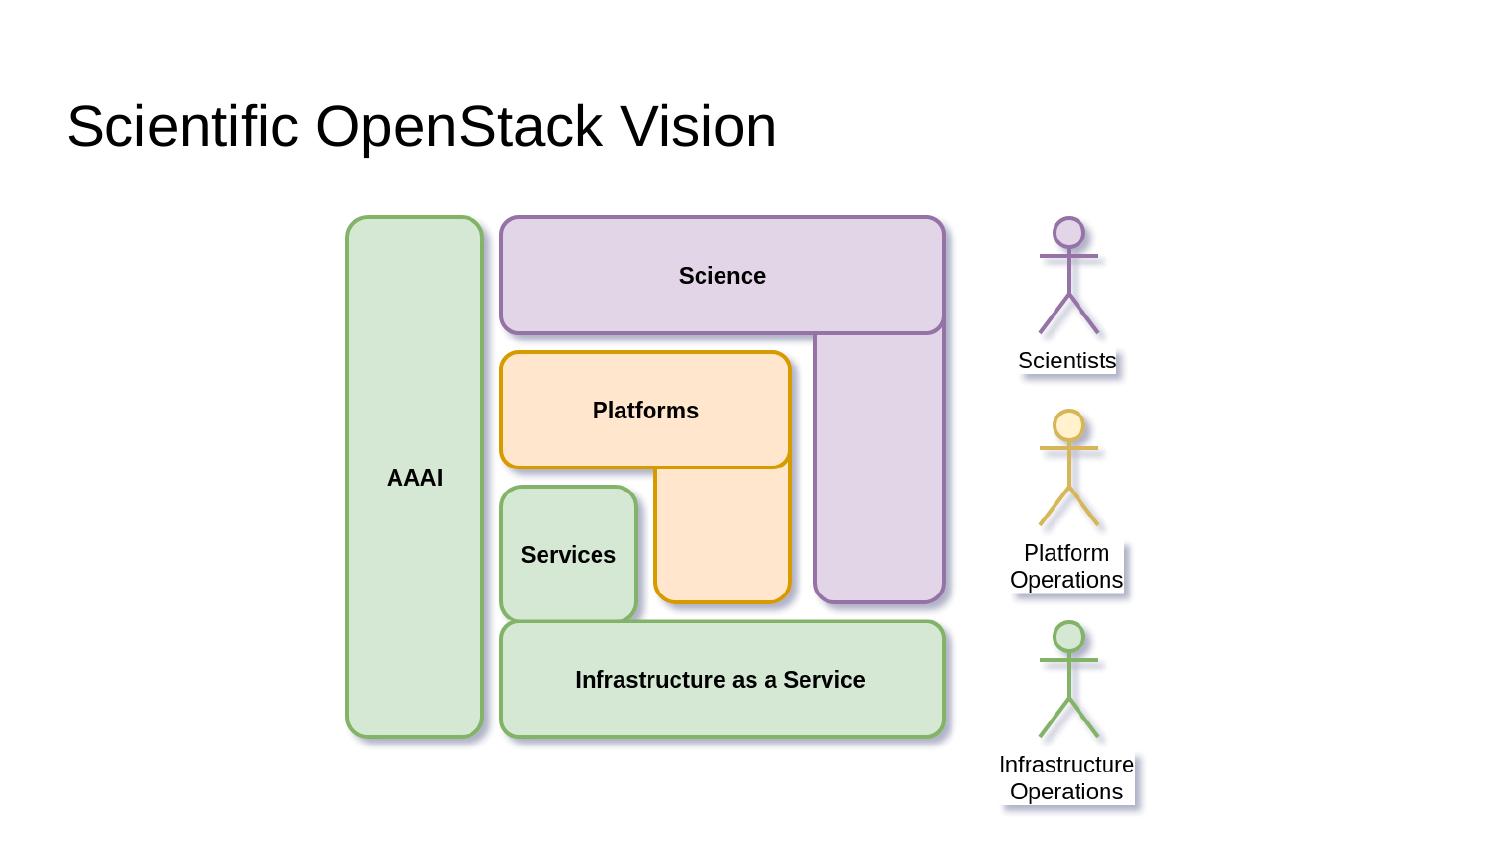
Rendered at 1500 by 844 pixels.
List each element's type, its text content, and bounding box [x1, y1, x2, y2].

title Scientific OpenStack Vision [51, 72, 1449, 167]
picture [344, 214, 1156, 822]
